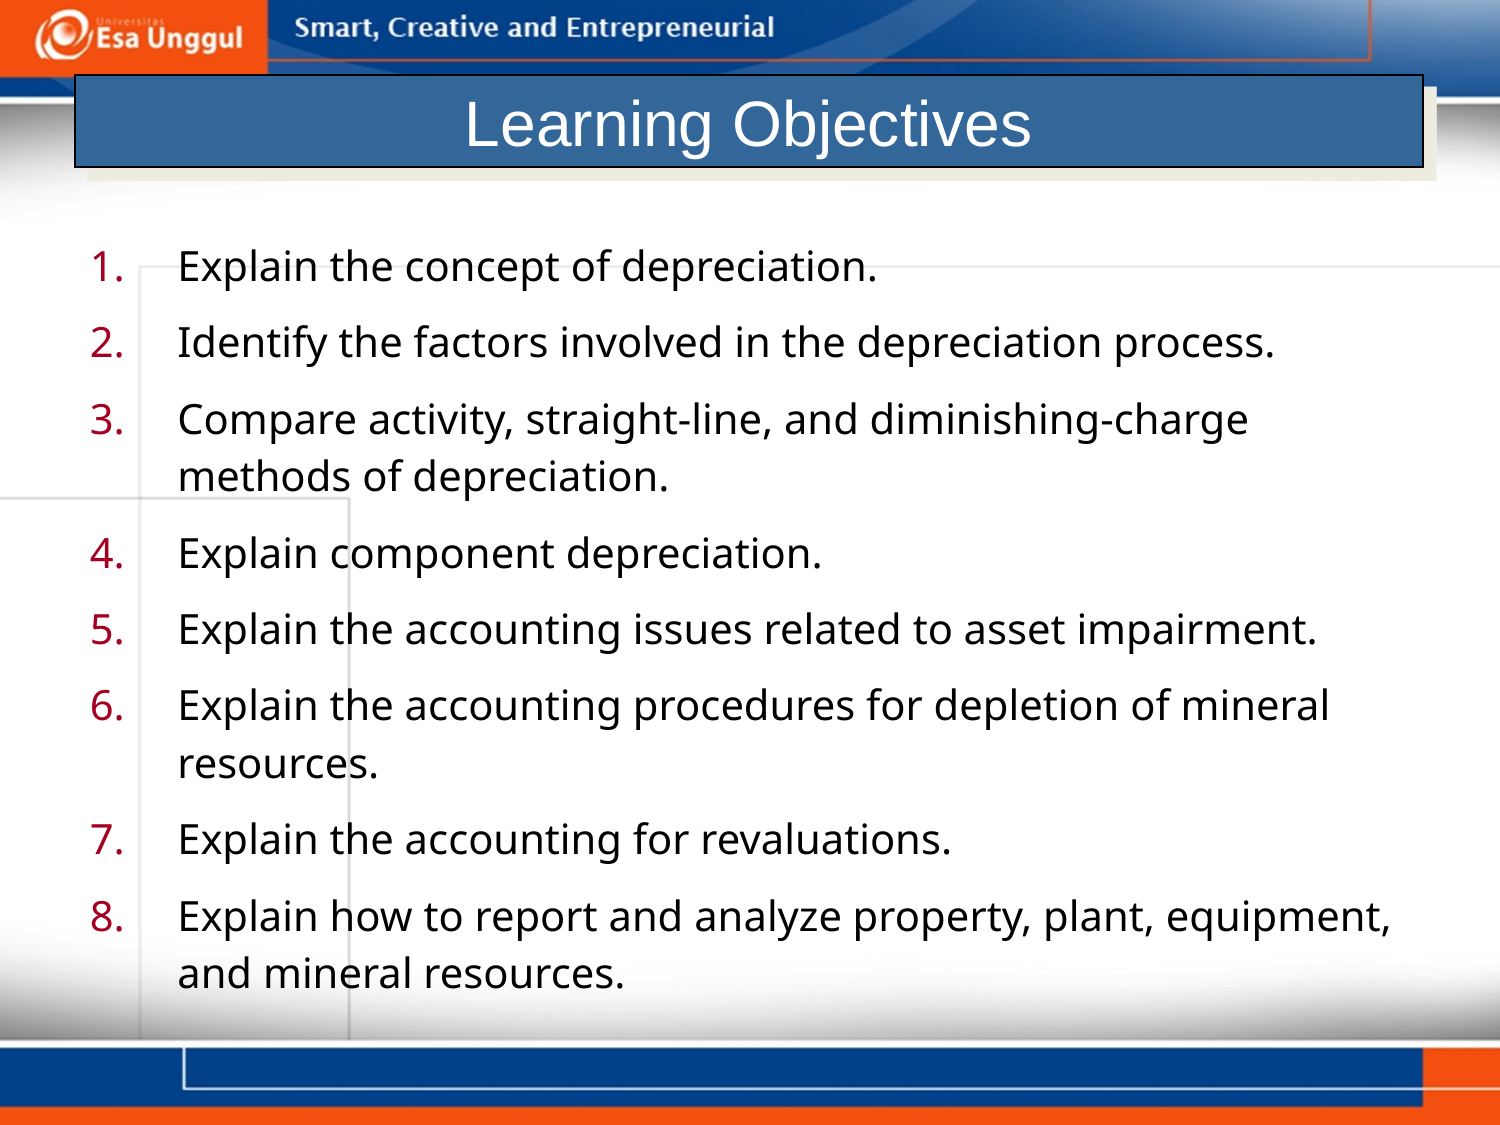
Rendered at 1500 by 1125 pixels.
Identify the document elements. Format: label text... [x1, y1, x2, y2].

picture [0, 0, 1500, 1125]
title Learning Objectives [75, 75, 1423, 167]
list Explain the concept of depreciation. Identify the factors involved in the depreciation process. Compare activity, straight-line, and diminishing-charge methods of depreciation. Explain component depreciation. Explain the accounting issues related to asset impairment. Explain the accounting procedures for depletion of mineral resources. Explain the accounting for revaluations. Explain how to report and analyze property, plant, equipment, and mineral resources. [75, 224, 1438, 1025]
